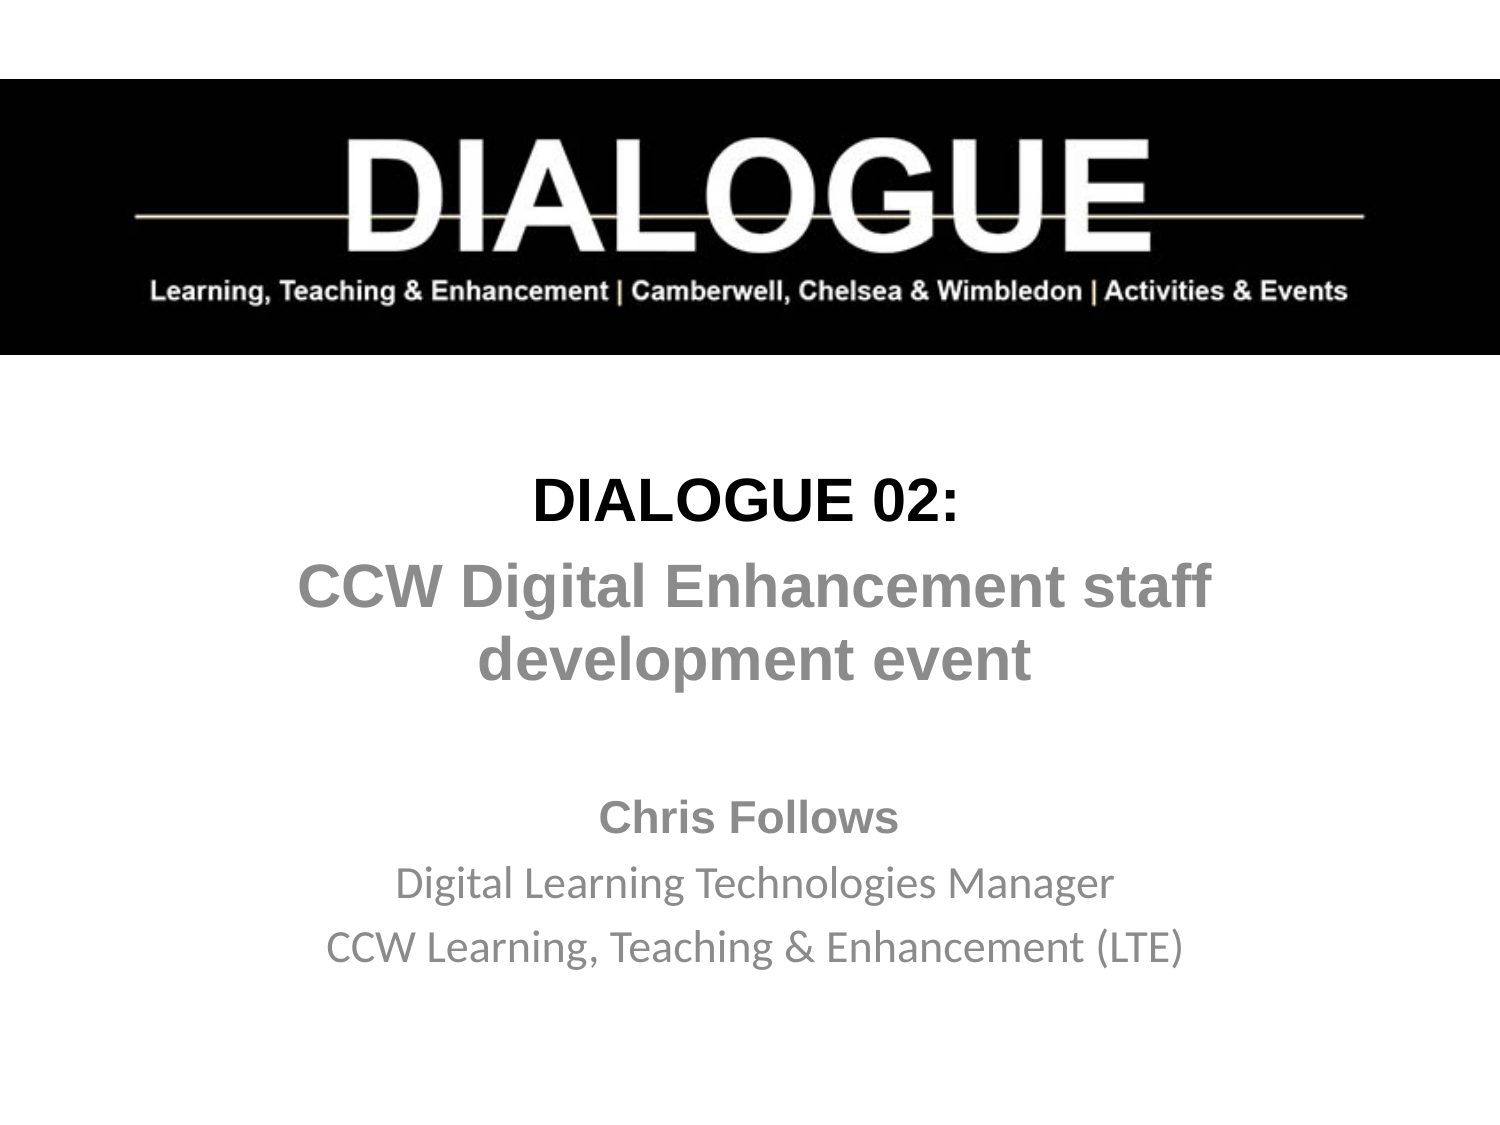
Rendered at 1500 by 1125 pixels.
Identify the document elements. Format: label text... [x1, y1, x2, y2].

picture [0, 79, 1500, 355]
subtitle DIALOGUE 02: CCW Digital Enhancement staff development event Chris Follows Digital Learning Technologies Manager CCW Learning, Teaching & Enhancement (LTE) [131, 452, 1380, 982]
